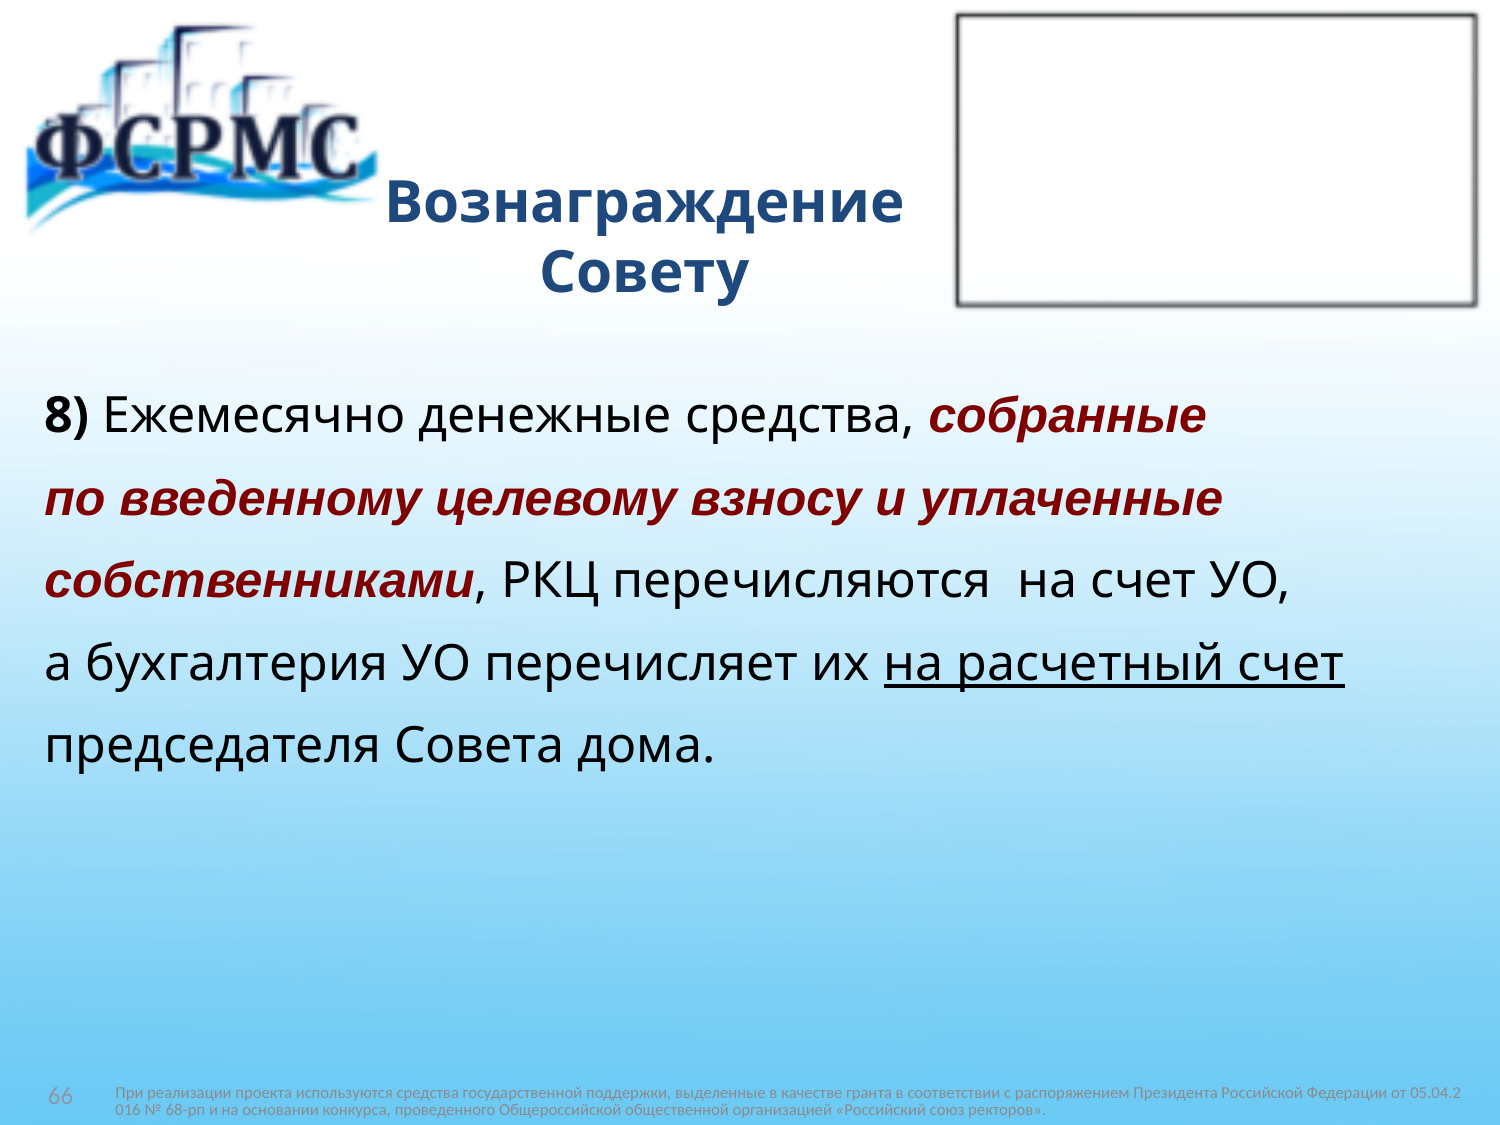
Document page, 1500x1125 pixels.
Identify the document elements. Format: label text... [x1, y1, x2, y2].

list 8) Ежемесячно денежные средства, собранные по введенному целевому взносу и уплаченные собственниками, РКЦ перечисляются на счет УО, а бухгалтерия УО перечисляет их на расчетный счет председателя Совета дома. [29, 375, 1483, 1047]
title Вознаграждение Совету [304, 140, 985, 329]
slide_number 66 [17, 1065, 89, 1125]
footer При реализации проекта используются средства государственной поддержки, выделенные в качестве гранта в соответствии c распоряжением Президента Российской Федерации от 05.04.2016 № 68-рп и на основании конкурса, проведенного Общероссийской общественной организацией «Российский союз ректоров». [100, 1062, 1483, 1122]
picture [0, 0, 1500, 1125]
